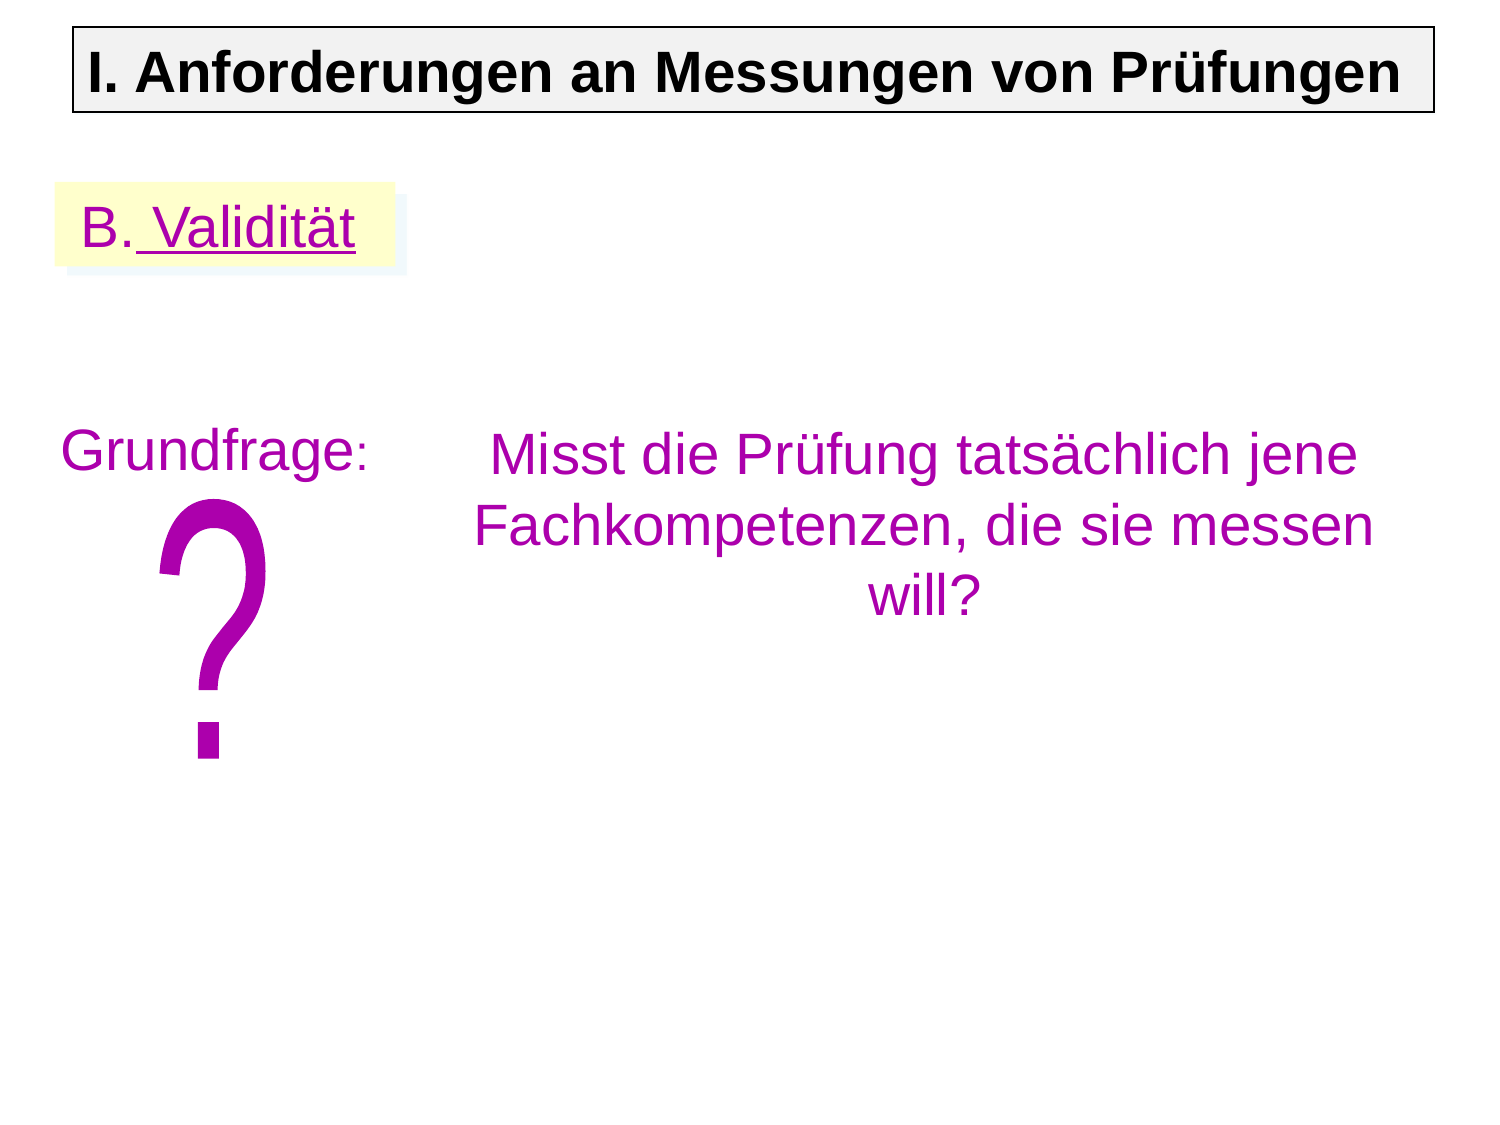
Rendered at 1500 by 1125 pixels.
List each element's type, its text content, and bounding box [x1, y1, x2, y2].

text_box B. Validität [54, 181, 396, 267]
text_box Grundfrage: [34, 404, 396, 490]
text_box Misst die Prüfung tatsächlich jene Fachkompetenzen, die sie messen will? [426, 409, 1424, 635]
text_box I. Anforderungen an Messungen von Prüfungen [72, 27, 1434, 112]
